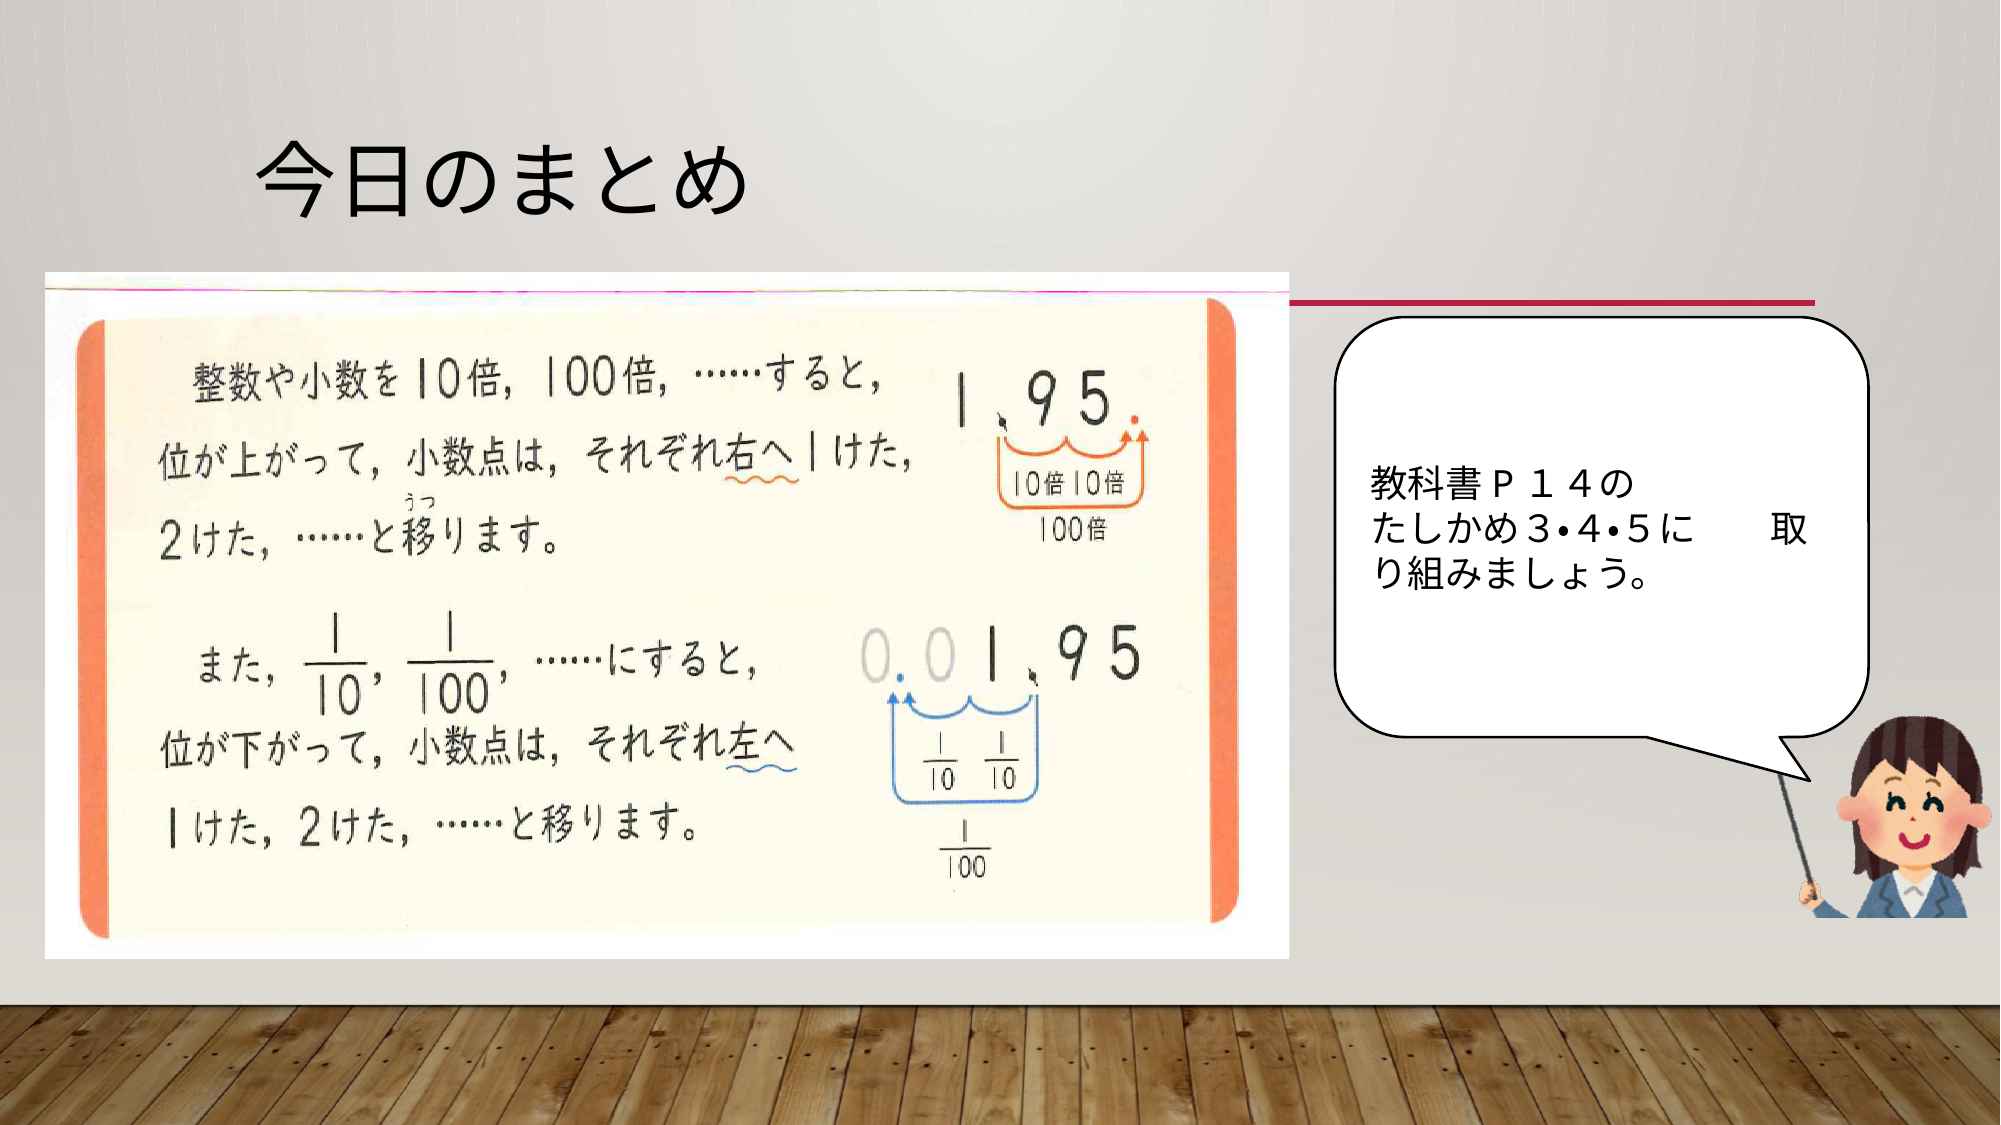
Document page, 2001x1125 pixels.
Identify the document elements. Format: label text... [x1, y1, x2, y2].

picture [0, 1005, 2000, 1125]
picture [1756, 711, 2000, 919]
text_box 教科書P１４の たしかめ３・４・５に 取り組みましょう。 [1333, 315, 1870, 768]
picture [44, 271, 1290, 959]
title 今日のまとめ [238, 131, 1814, 298]
